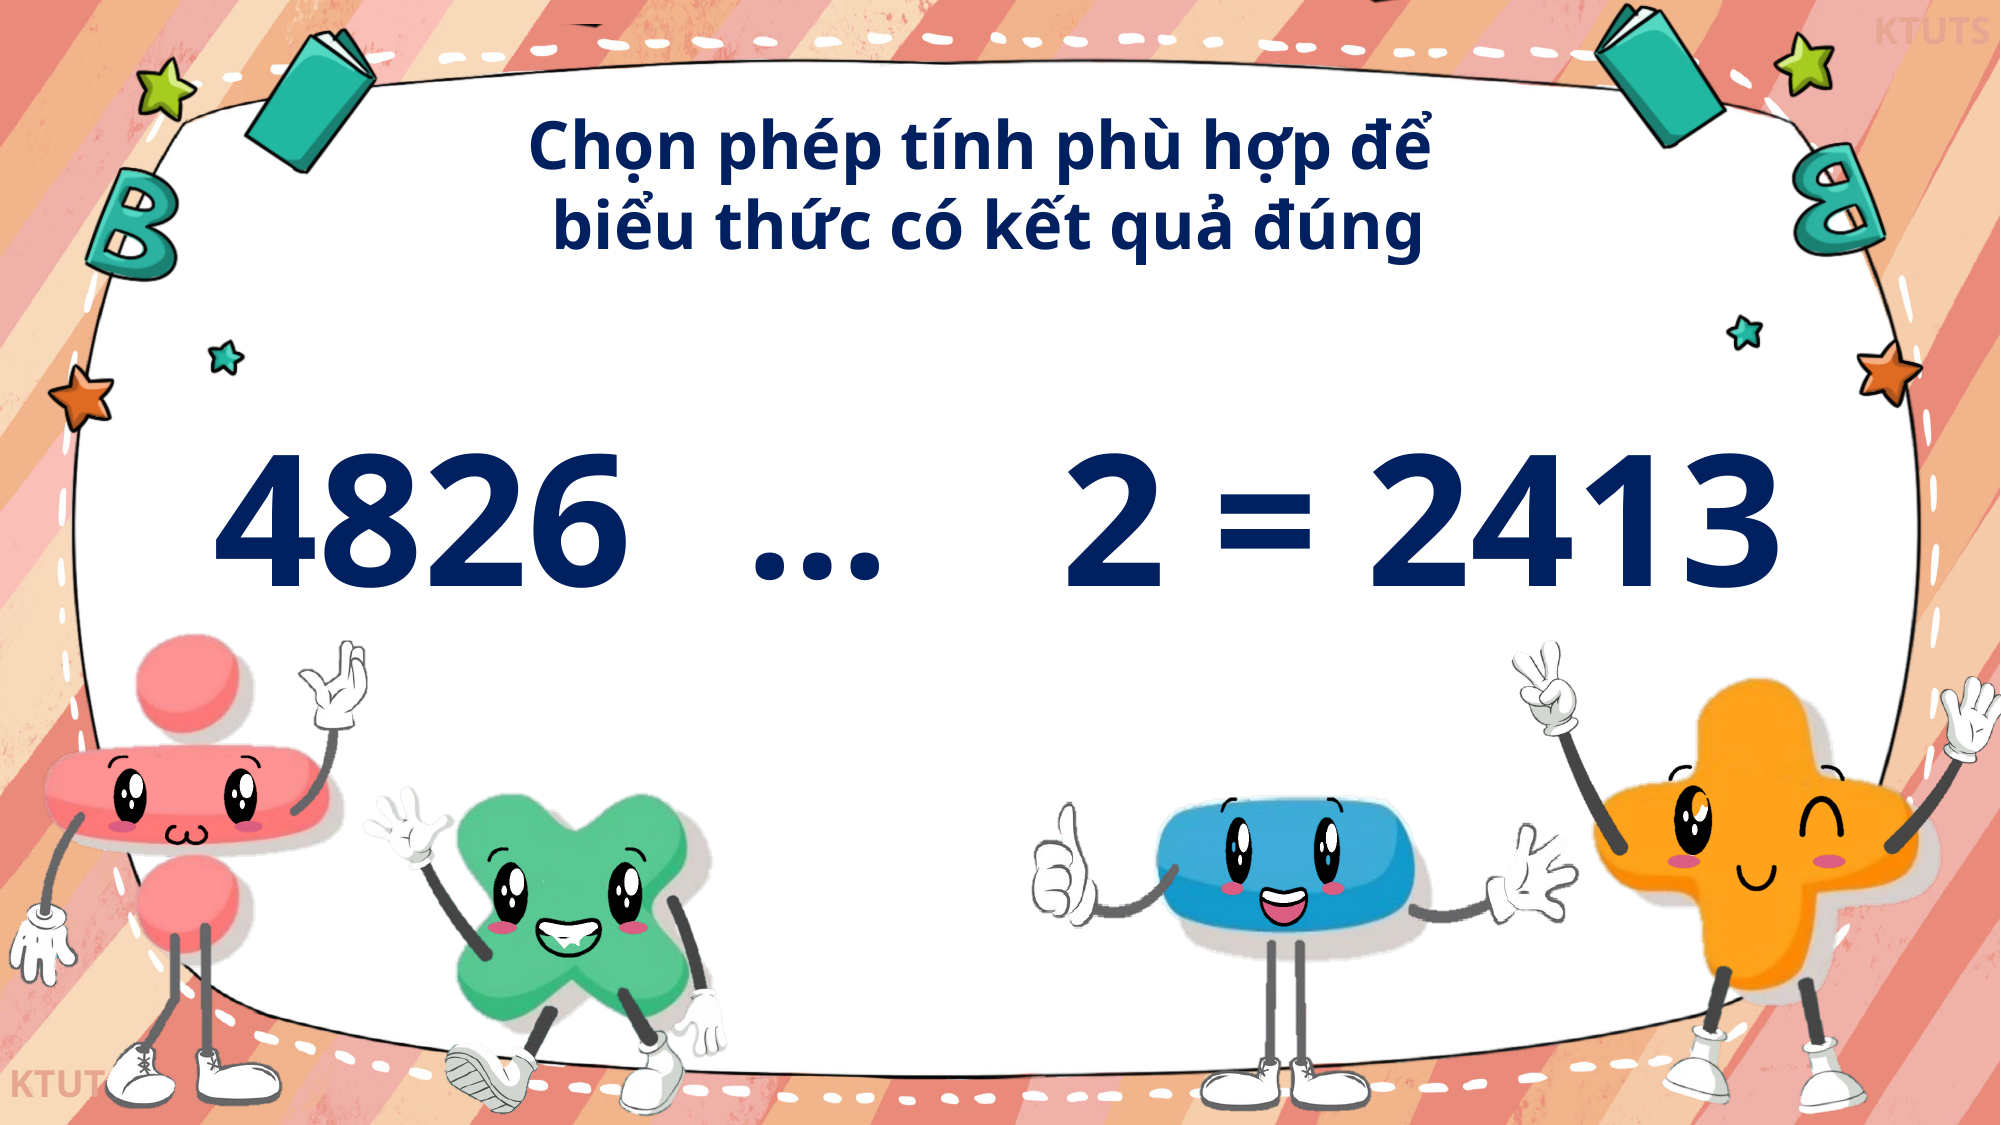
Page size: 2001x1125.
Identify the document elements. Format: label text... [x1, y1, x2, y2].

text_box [1511, 613, 1998, 1118]
picture [0, 631, 2001, 1125]
text_box … [662, 404, 974, 619]
text_box 4826 2 = 2413 [0, 396, 2000, 631]
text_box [1021, 740, 1585, 1124]
text_box Chọn phép tính phù hợp để biểu thức có kết quả đúng [727, 95, 1243, 271]
picture [0, 0, 2000, 442]
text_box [391, 737, 738, 1125]
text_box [0, 599, 385, 1124]
